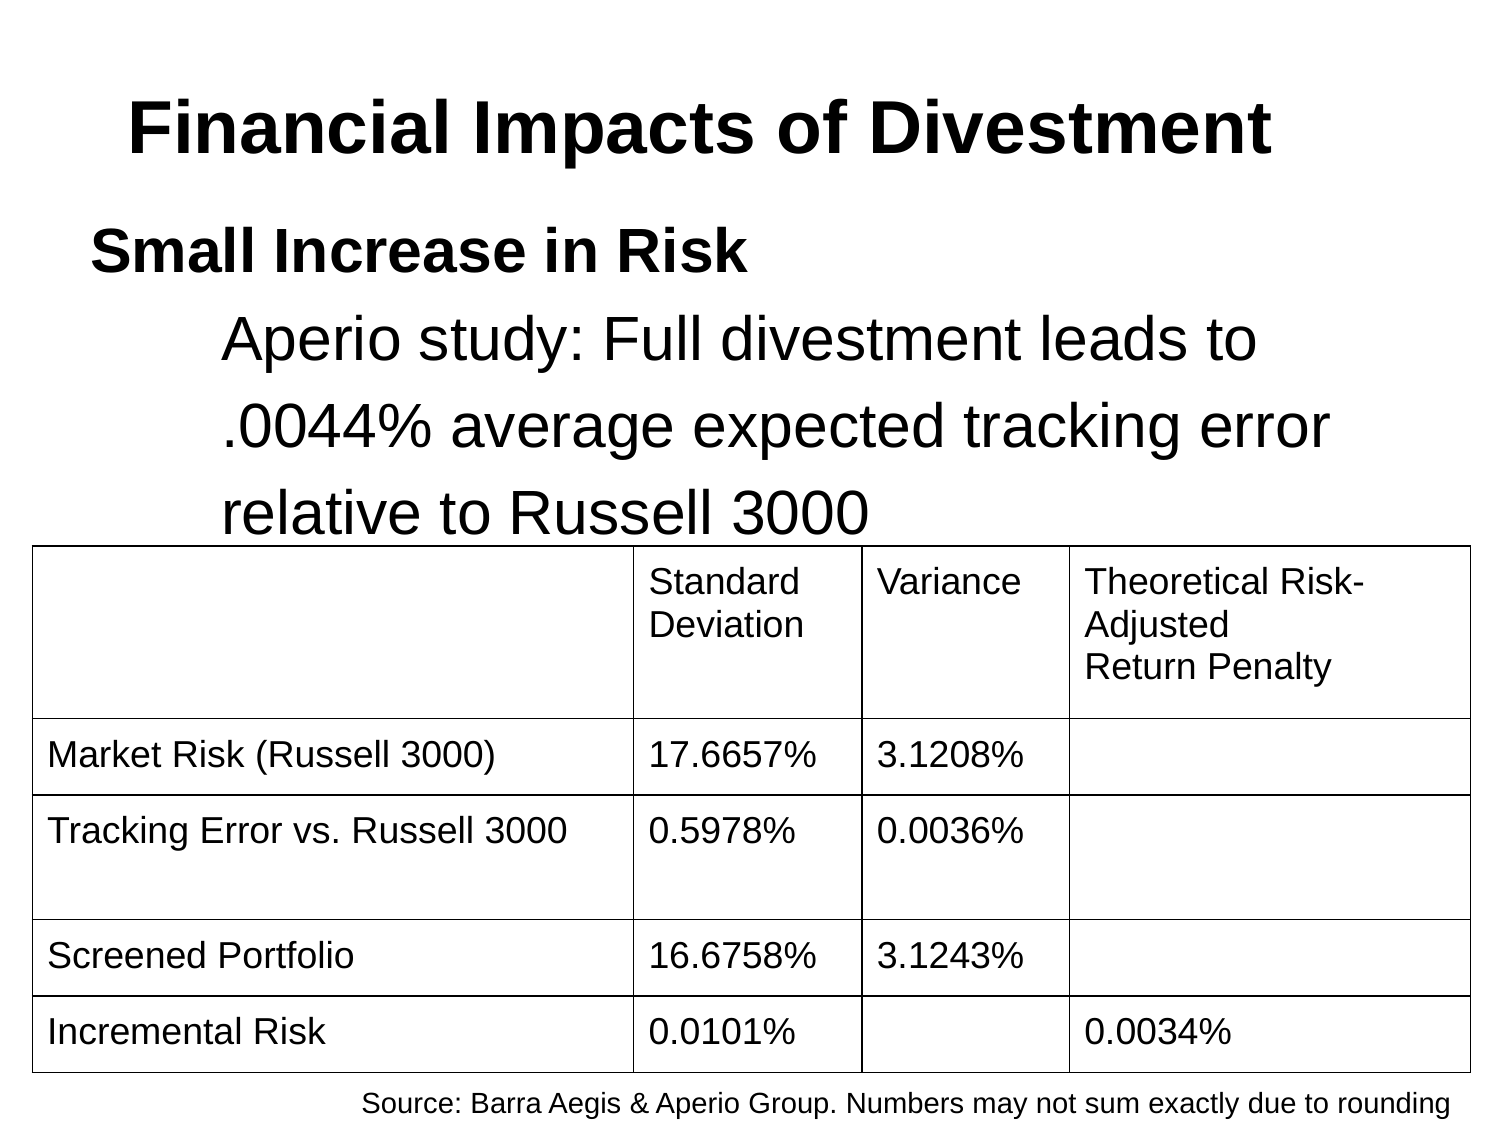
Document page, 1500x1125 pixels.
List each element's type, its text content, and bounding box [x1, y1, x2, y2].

table_cell 16.6758% [634, 920, 861, 995]
table_cell 0.0101% [634, 997, 861, 1072]
table_header [33, 547, 633, 718]
list Small Increase in Risk Aperio study: Full divestment leads to .0044% average expected tracking error relative to Russell 3000 [75, 195, 1425, 545]
table_header Standard Deviation [634, 547, 861, 718]
table_cell 17.6657% [634, 719, 861, 794]
table_cell 0.0036% [863, 796, 1069, 919]
table_cell 0.5978% [634, 796, 861, 919]
table_cell Market Risk (Russell 3000) [33, 719, 633, 794]
table_cell 3.1208% [863, 719, 1069, 794]
table_cell 0.0034% [1070, 997, 1470, 1072]
table_header Theoretical Risk-Adjusted Return Penalty [1070, 547, 1470, 718]
table_cell Tracking Error vs. Russell 3000 [33, 796, 633, 919]
text_box Source: Barra Aegis & Aperio Group. Numbers may not sum exactly due to rounding [74, 1072, 1468, 1097]
table_cell [1070, 920, 1470, 995]
table_cell [1070, 796, 1470, 919]
table_cell [863, 997, 1069, 1072]
table_cell 3.1243% [863, 920, 1069, 995]
table_cell [1070, 719, 1470, 794]
table_cell Screened Portfolio [33, 920, 633, 995]
table_cell Incremental Risk [33, 997, 633, 1072]
table_header Variance [863, 547, 1069, 718]
title Financial Impacts of Divestment [75, 45, 1425, 184]
